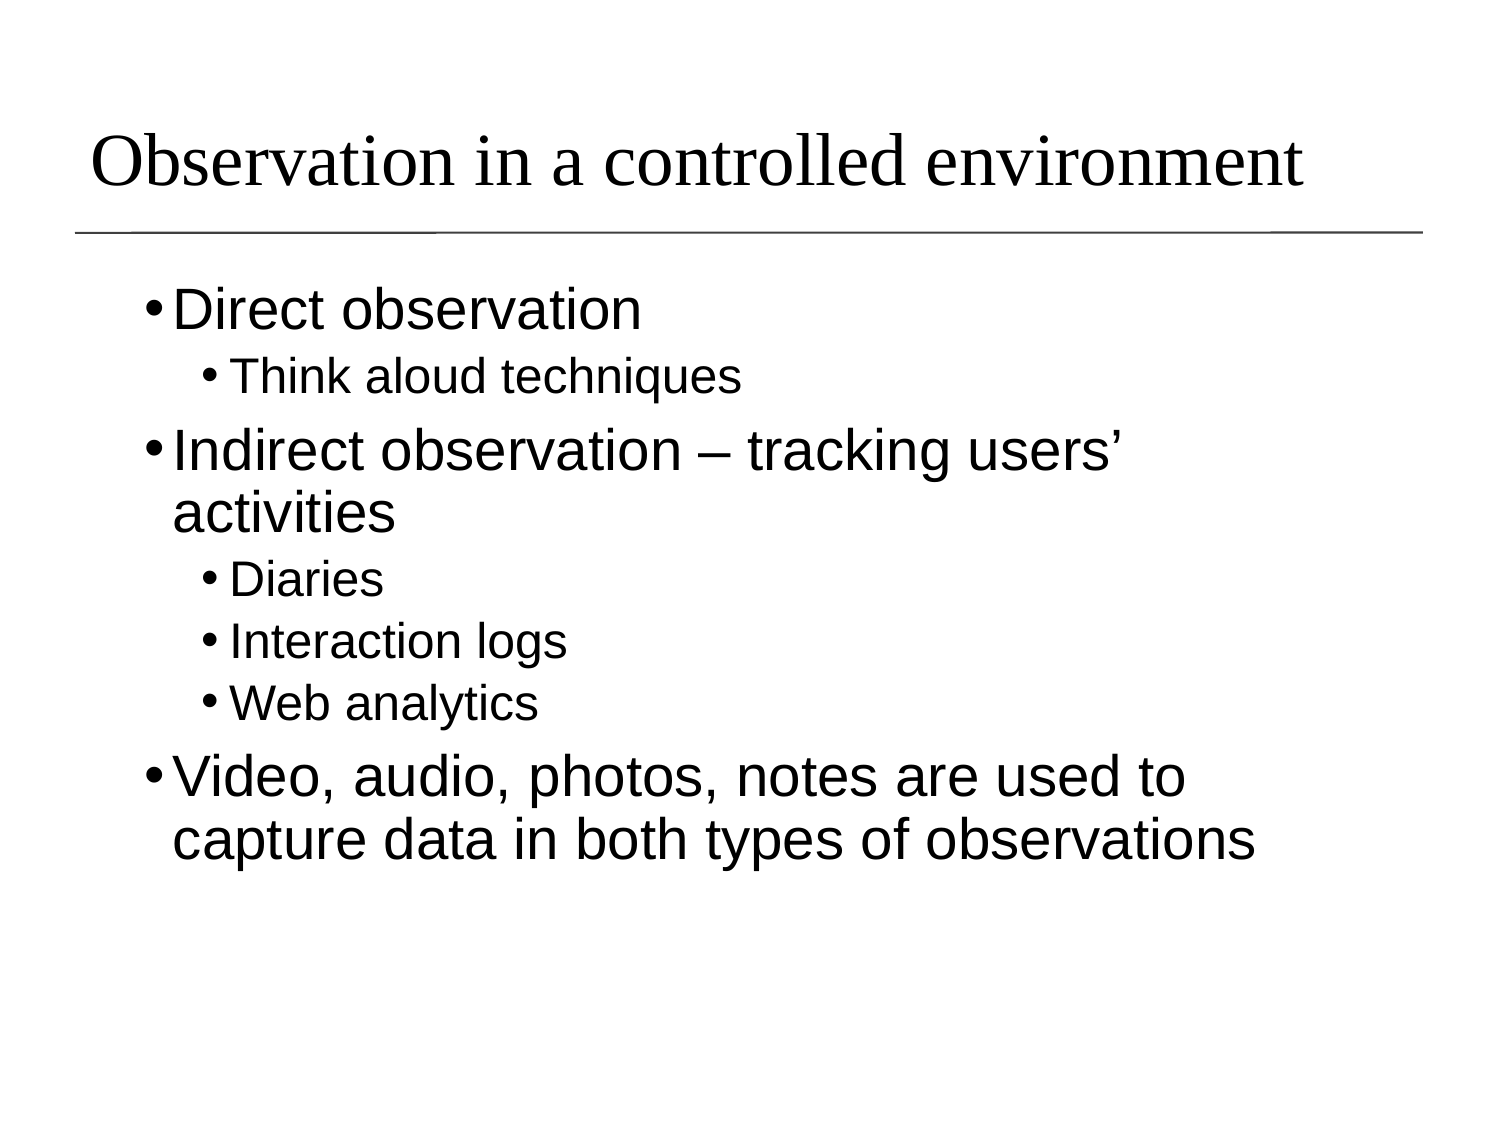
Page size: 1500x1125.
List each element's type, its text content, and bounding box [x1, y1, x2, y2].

title Observation in a controlled environment [75, 102, 1425, 219]
list Direct observation Think aloud techniques Indirect observation – tracking users’ activities Diaries Interaction logs Web analytics Video, audio, photos, notes are used to capture data in both types of observations [129, 272, 1358, 1076]
